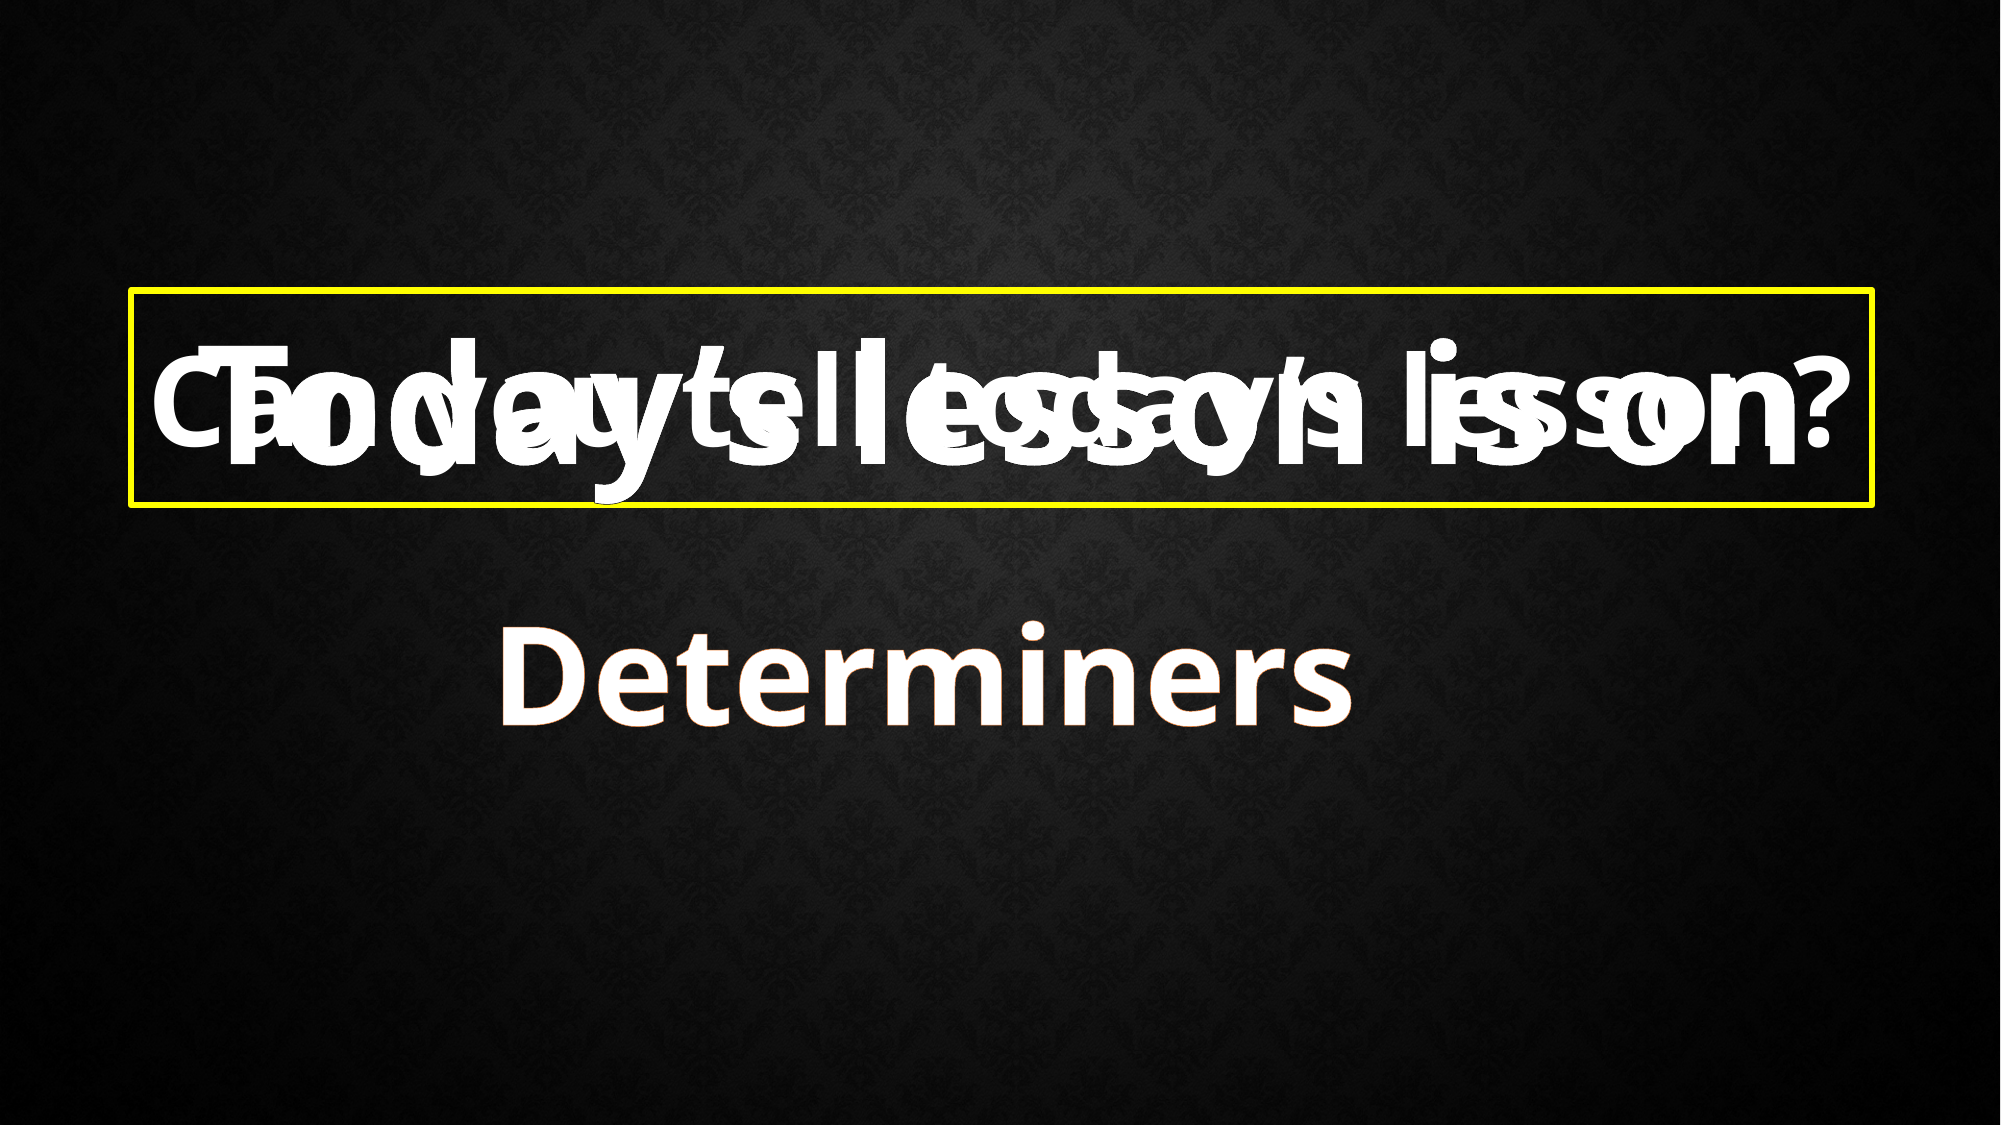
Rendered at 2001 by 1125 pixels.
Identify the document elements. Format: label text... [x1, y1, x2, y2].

text_box Determiners [106, 580, 1742, 760]
text_box Can you tell today’s lesson? [132, 313, 1871, 479]
text_box Today’s lesson is on [130, 290, 1873, 506]
